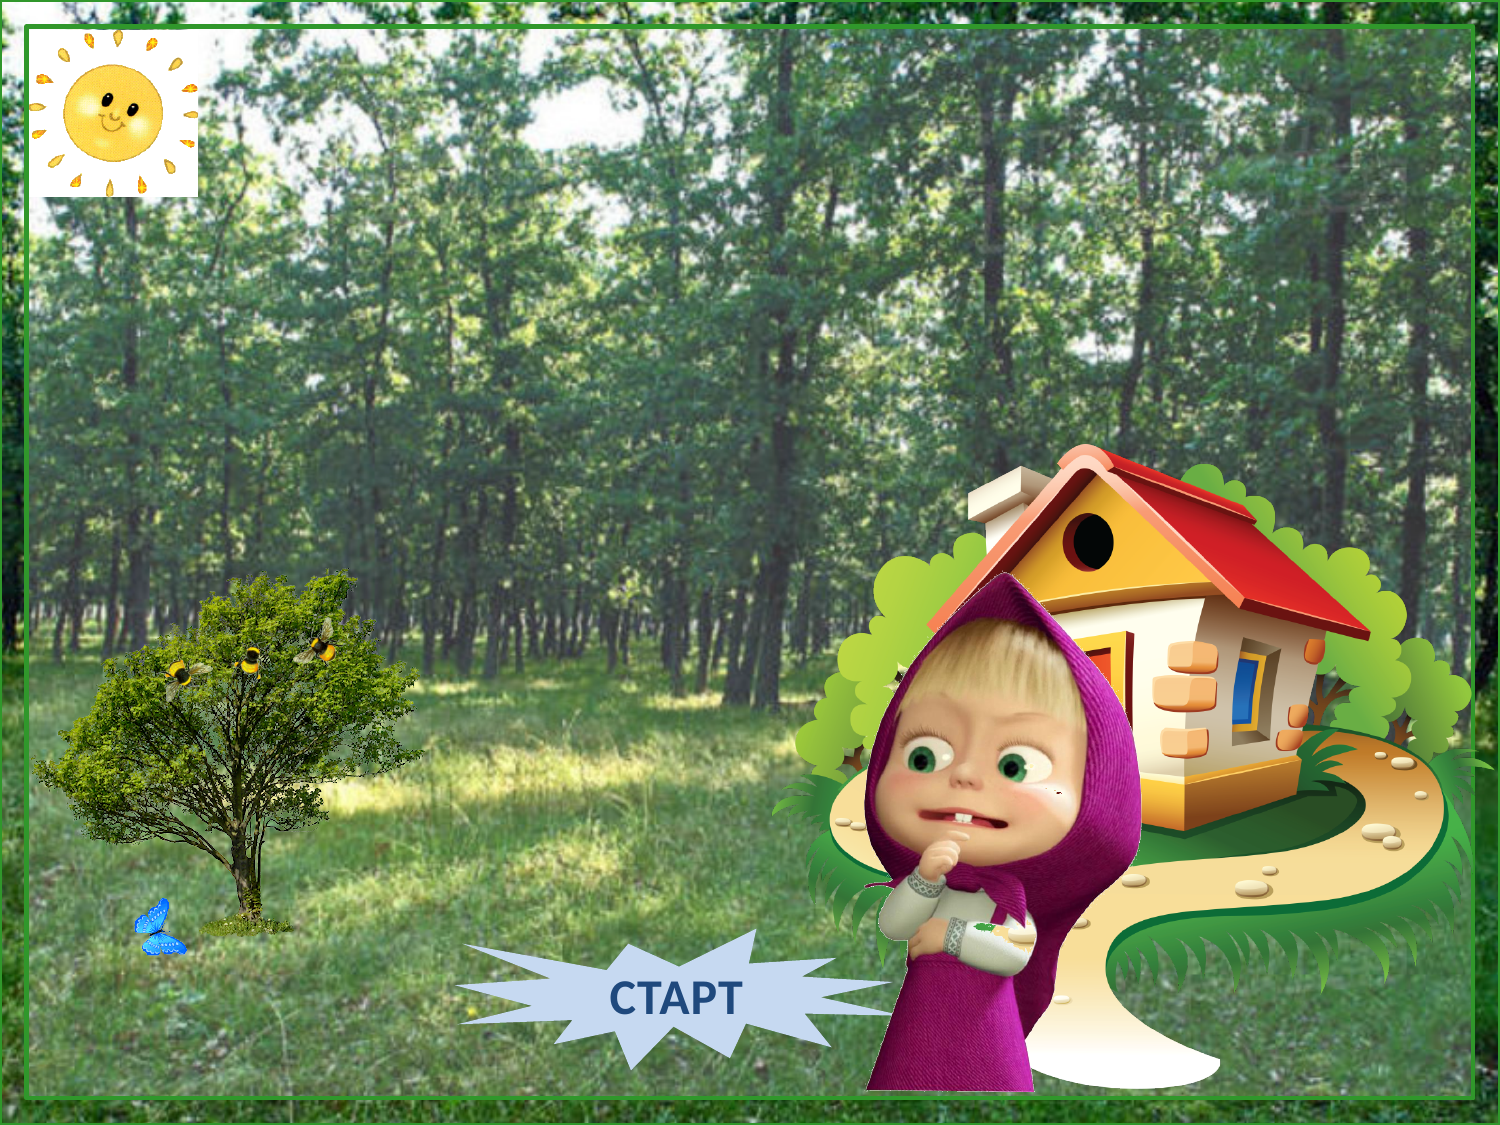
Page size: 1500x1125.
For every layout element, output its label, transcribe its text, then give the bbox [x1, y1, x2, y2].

text_box СТАРТ [452, 926, 791, 1073]
picture [2, 2, 1498, 1123]
